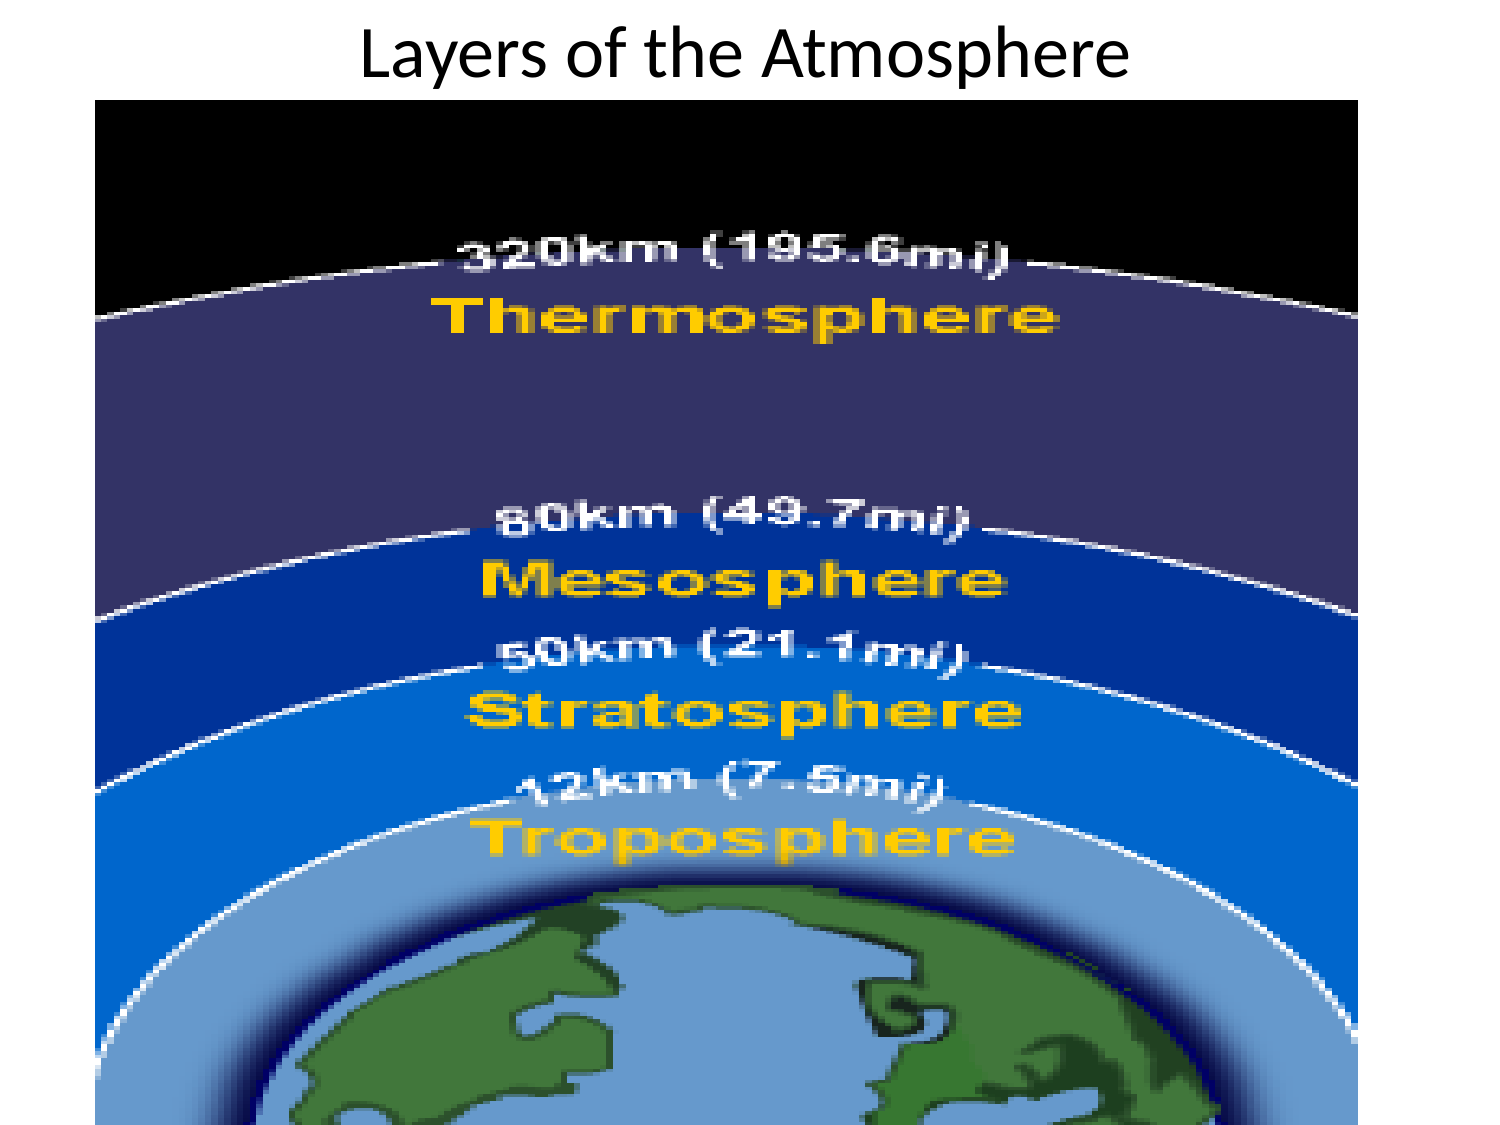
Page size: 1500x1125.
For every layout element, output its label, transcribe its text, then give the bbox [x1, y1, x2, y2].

title Layers of the Atmosphere [70, 0, 1422, 101]
picture [95, 100, 1359, 1125]
